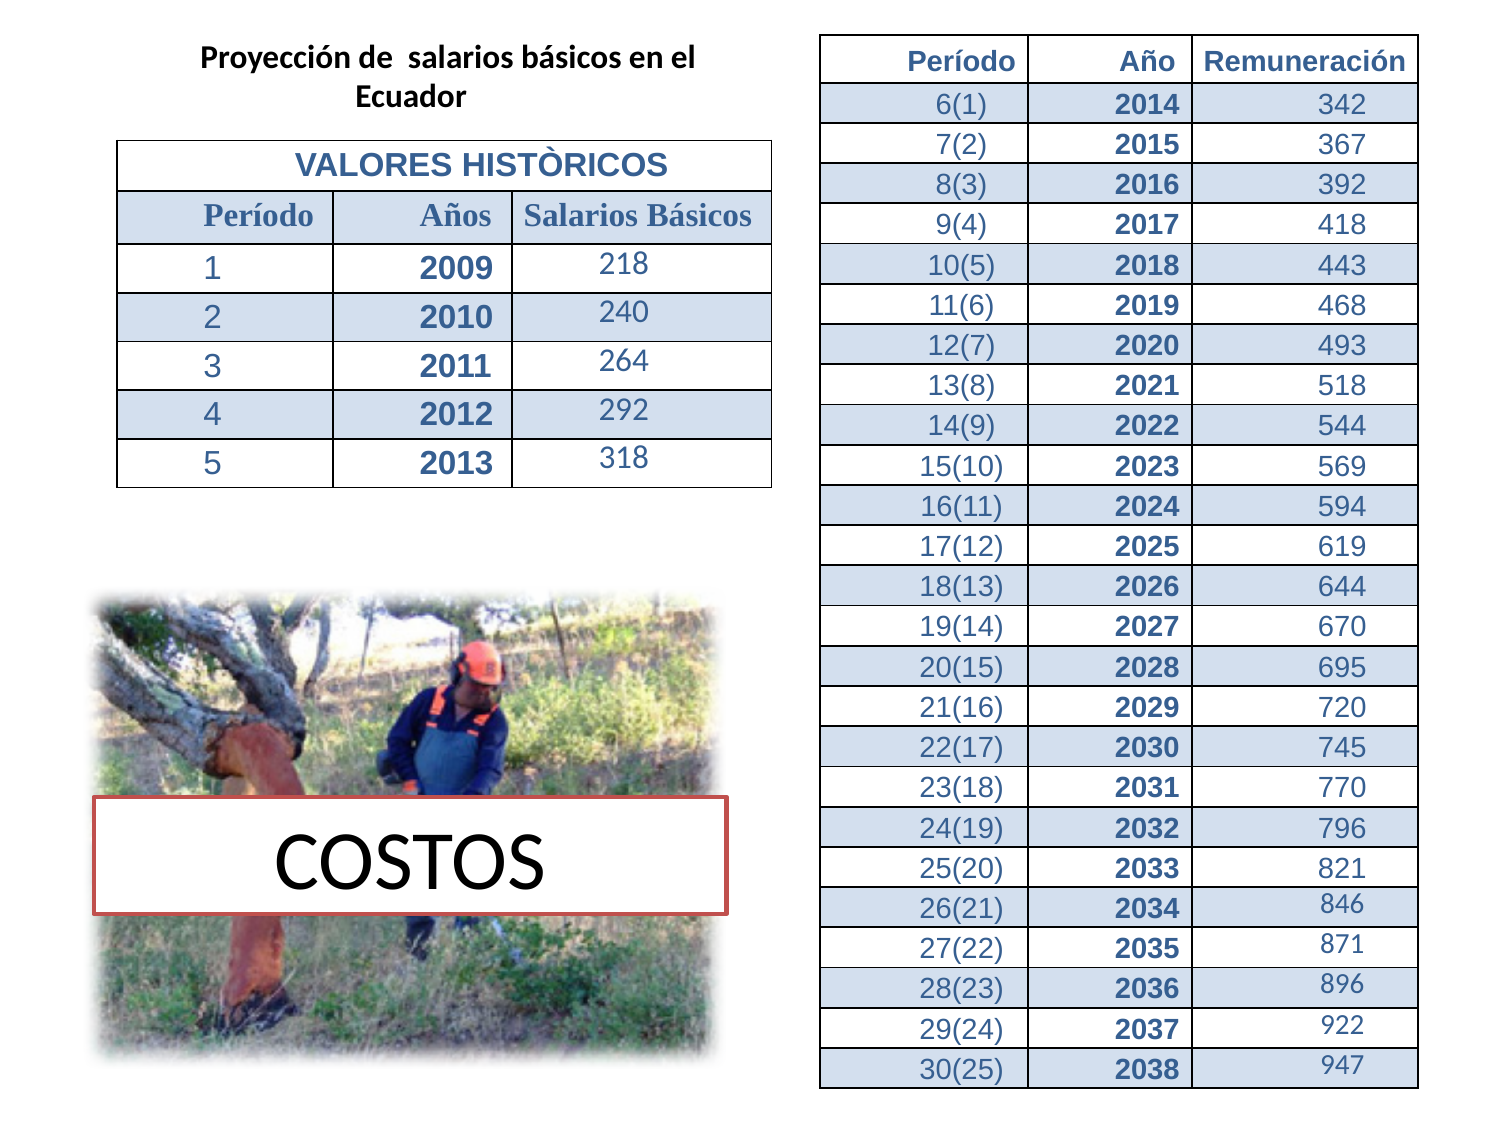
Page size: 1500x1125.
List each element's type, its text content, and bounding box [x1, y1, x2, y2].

table_cell 922 [1193, 1009, 1417, 1047]
table_cell 468 [1193, 285, 1417, 323]
table_cell 4 [118, 391, 332, 438]
table_cell 670 [1193, 606, 1417, 645]
table_cell 19(14) [821, 606, 1027, 645]
table_header Período [821, 36, 1027, 82]
table_cell 770 [1193, 767, 1417, 806]
table_cell Salarios Básicos [513, 192, 771, 243]
table_cell 796 [1193, 808, 1417, 846]
table_cell 20(15) [821, 647, 1027, 685]
table_cell 22(17) [821, 727, 1027, 766]
table_cell 8(3) [821, 164, 1027, 202]
table_cell 367 [1193, 124, 1417, 162]
table_cell 292 [513, 391, 771, 438]
text_box Proyección de salarios básicos en el Ecuador [88, 47, 734, 102]
table_cell 6(1) [821, 84, 1027, 122]
table_cell 2036 [1029, 968, 1191, 1007]
table_cell 2038 [1029, 1049, 1191, 1087]
table_cell 7(2) [821, 124, 1027, 162]
table_cell 821 [1193, 848, 1417, 886]
table_cell 2024 [1029, 486, 1191, 524]
table_cell 2037 [1029, 1009, 1191, 1047]
table_cell 2018 [1029, 244, 1191, 283]
table_cell 871 [1193, 928, 1417, 967]
table_cell 896 [1193, 968, 1417, 1007]
table_cell 28(23) [821, 968, 1027, 1007]
table_header VALORES HISTÒRICOS [118, 141, 771, 190]
table_cell 418 [1193, 204, 1417, 243]
table_cell 30(25) [821, 1049, 1027, 1087]
table_cell 240 [513, 294, 771, 341]
table_cell 29(24) [821, 1009, 1027, 1047]
table_cell 569 [1193, 446, 1417, 484]
table_cell 493 [1193, 325, 1417, 363]
table_cell 2022 [1029, 405, 1191, 444]
table_cell 218 [513, 245, 771, 292]
table_cell 2033 [1029, 848, 1191, 886]
table_cell 1 [118, 245, 332, 292]
table_cell 21(16) [821, 687, 1027, 725]
table_cell 947 [1193, 1049, 1417, 1087]
table_header Año [1029, 36, 1191, 82]
table_cell 392 [1193, 164, 1417, 202]
table_cell 264 [513, 342, 771, 389]
table_cell 644 [1193, 566, 1417, 605]
table_cell 544 [1193, 405, 1417, 444]
table_cell 594 [1193, 486, 1417, 524]
table_cell 24(19) [821, 808, 1027, 846]
table_cell 2010 [334, 294, 511, 341]
table_cell 3 [118, 342, 332, 389]
table_cell 720 [1193, 687, 1417, 725]
table_cell 2031 [1029, 767, 1191, 806]
table_cell 11(6) [821, 285, 1027, 323]
table_cell 846 [1193, 888, 1417, 926]
table_cell 23(18) [821, 767, 1027, 806]
table_cell 318 [513, 440, 771, 487]
table_cell 2012 [334, 391, 511, 438]
table_cell 18(13) [821, 566, 1027, 605]
table_cell 619 [1193, 526, 1417, 564]
table_cell 2035 [1029, 928, 1191, 967]
table_cell 2028 [1029, 647, 1191, 685]
table_cell 745 [1193, 727, 1417, 766]
table_cell 2021 [1029, 365, 1191, 404]
table_cell 2013 [334, 440, 511, 487]
table_cell 2030 [1029, 727, 1191, 766]
table_cell Período [118, 192, 332, 243]
table_cell 2026 [1029, 566, 1191, 605]
table_cell 2009 [334, 245, 511, 292]
picture [81, 585, 727, 1070]
table_cell 2015 [1029, 124, 1191, 162]
table_cell 2019 [1029, 285, 1191, 323]
table_cell 518 [1193, 365, 1417, 404]
table_cell 2025 [1029, 526, 1191, 564]
table_cell 2029 [1029, 687, 1191, 725]
table_cell 10(5) [821, 244, 1027, 283]
table_cell 17(12) [821, 526, 1027, 564]
table_cell 26(21) [821, 888, 1027, 926]
table_header Remuneración [1193, 36, 1417, 82]
table_cell 25(20) [821, 848, 1027, 886]
table_cell 695 [1193, 647, 1417, 685]
table_cell 2032 [1029, 808, 1191, 846]
table_cell 443 [1193, 244, 1417, 283]
table_cell 27(22) [821, 928, 1027, 967]
table_cell 2016 [1029, 164, 1191, 202]
table_cell 2014 [1029, 84, 1191, 122]
table_cell 12(7) [821, 325, 1027, 363]
table_cell 14(9) [821, 405, 1027, 444]
table_cell 13(8) [821, 365, 1027, 404]
table_cell 5 [118, 440, 332, 487]
table_cell 2023 [1029, 446, 1191, 484]
table_cell 16(11) [821, 486, 1027, 524]
table_cell 2027 [1029, 606, 1191, 645]
table_cell 15(10) [821, 446, 1027, 484]
table_cell 9(4) [821, 204, 1027, 243]
table_cell 2034 [1029, 888, 1191, 926]
table_cell 2 [118, 294, 332, 341]
table_cell 342 [1193, 84, 1417, 122]
table_cell Años [334, 192, 511, 243]
table_cell 2011 [334, 342, 511, 389]
table_cell 2020 [1029, 325, 1191, 363]
table_cell 2017 [1029, 204, 1191, 243]
